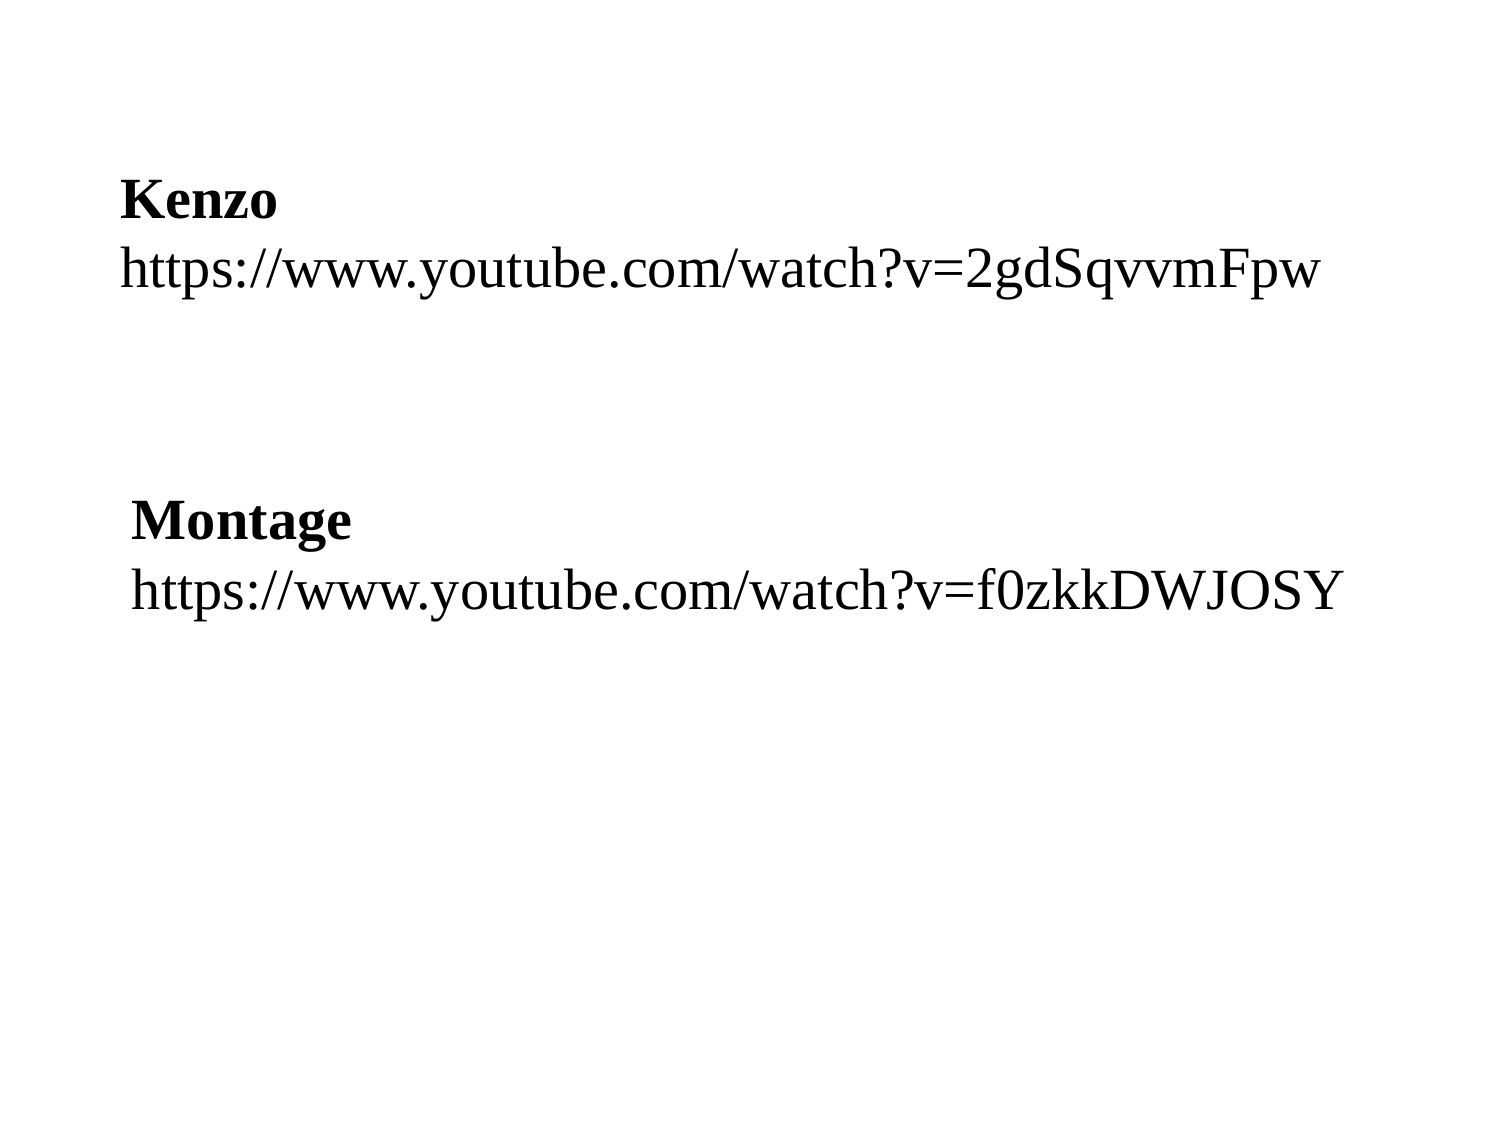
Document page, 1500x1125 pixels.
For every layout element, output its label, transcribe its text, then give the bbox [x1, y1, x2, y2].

text_box Montage https://www.youtube.com/watch?v=f0zkkDWJOSY [117, 474, 1395, 629]
text_box Kenzo https://www.youtube.com/watch?v=2gdSqvvmFpw [105, 152, 1418, 307]
